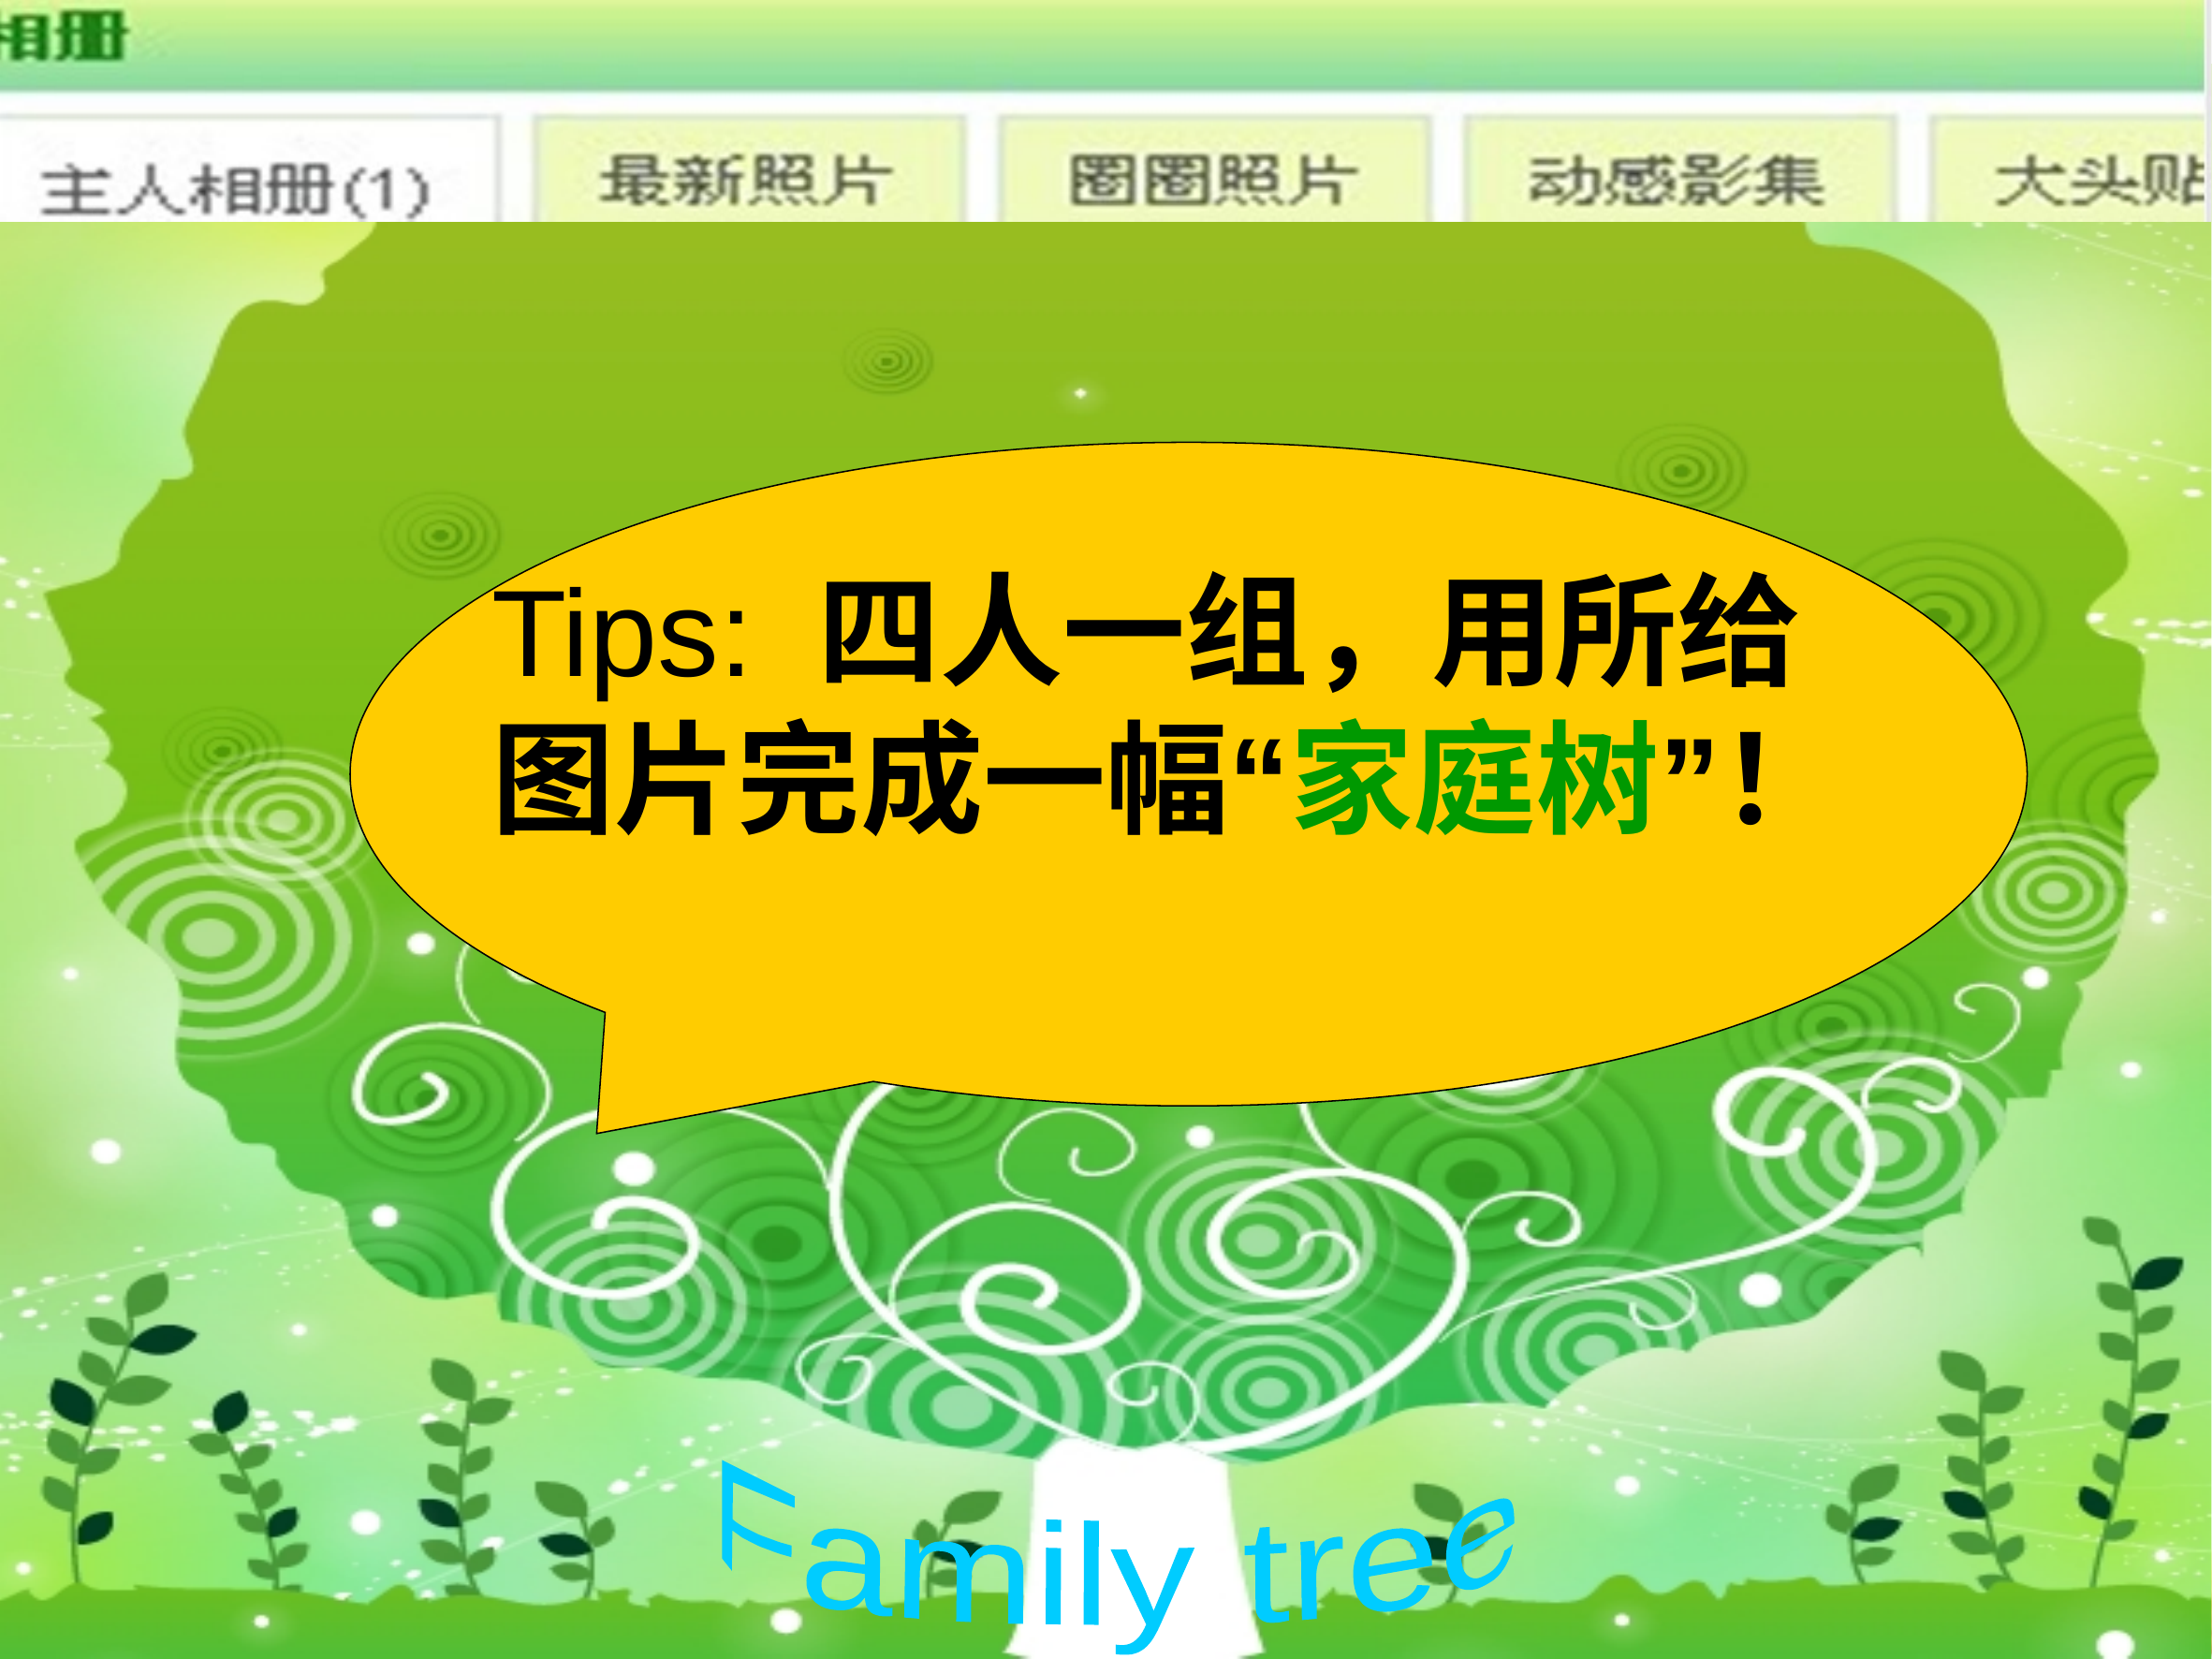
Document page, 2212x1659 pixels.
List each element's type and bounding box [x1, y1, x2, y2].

list [0, 222, 2212, 1659]
picture [0, 0, 2212, 222]
